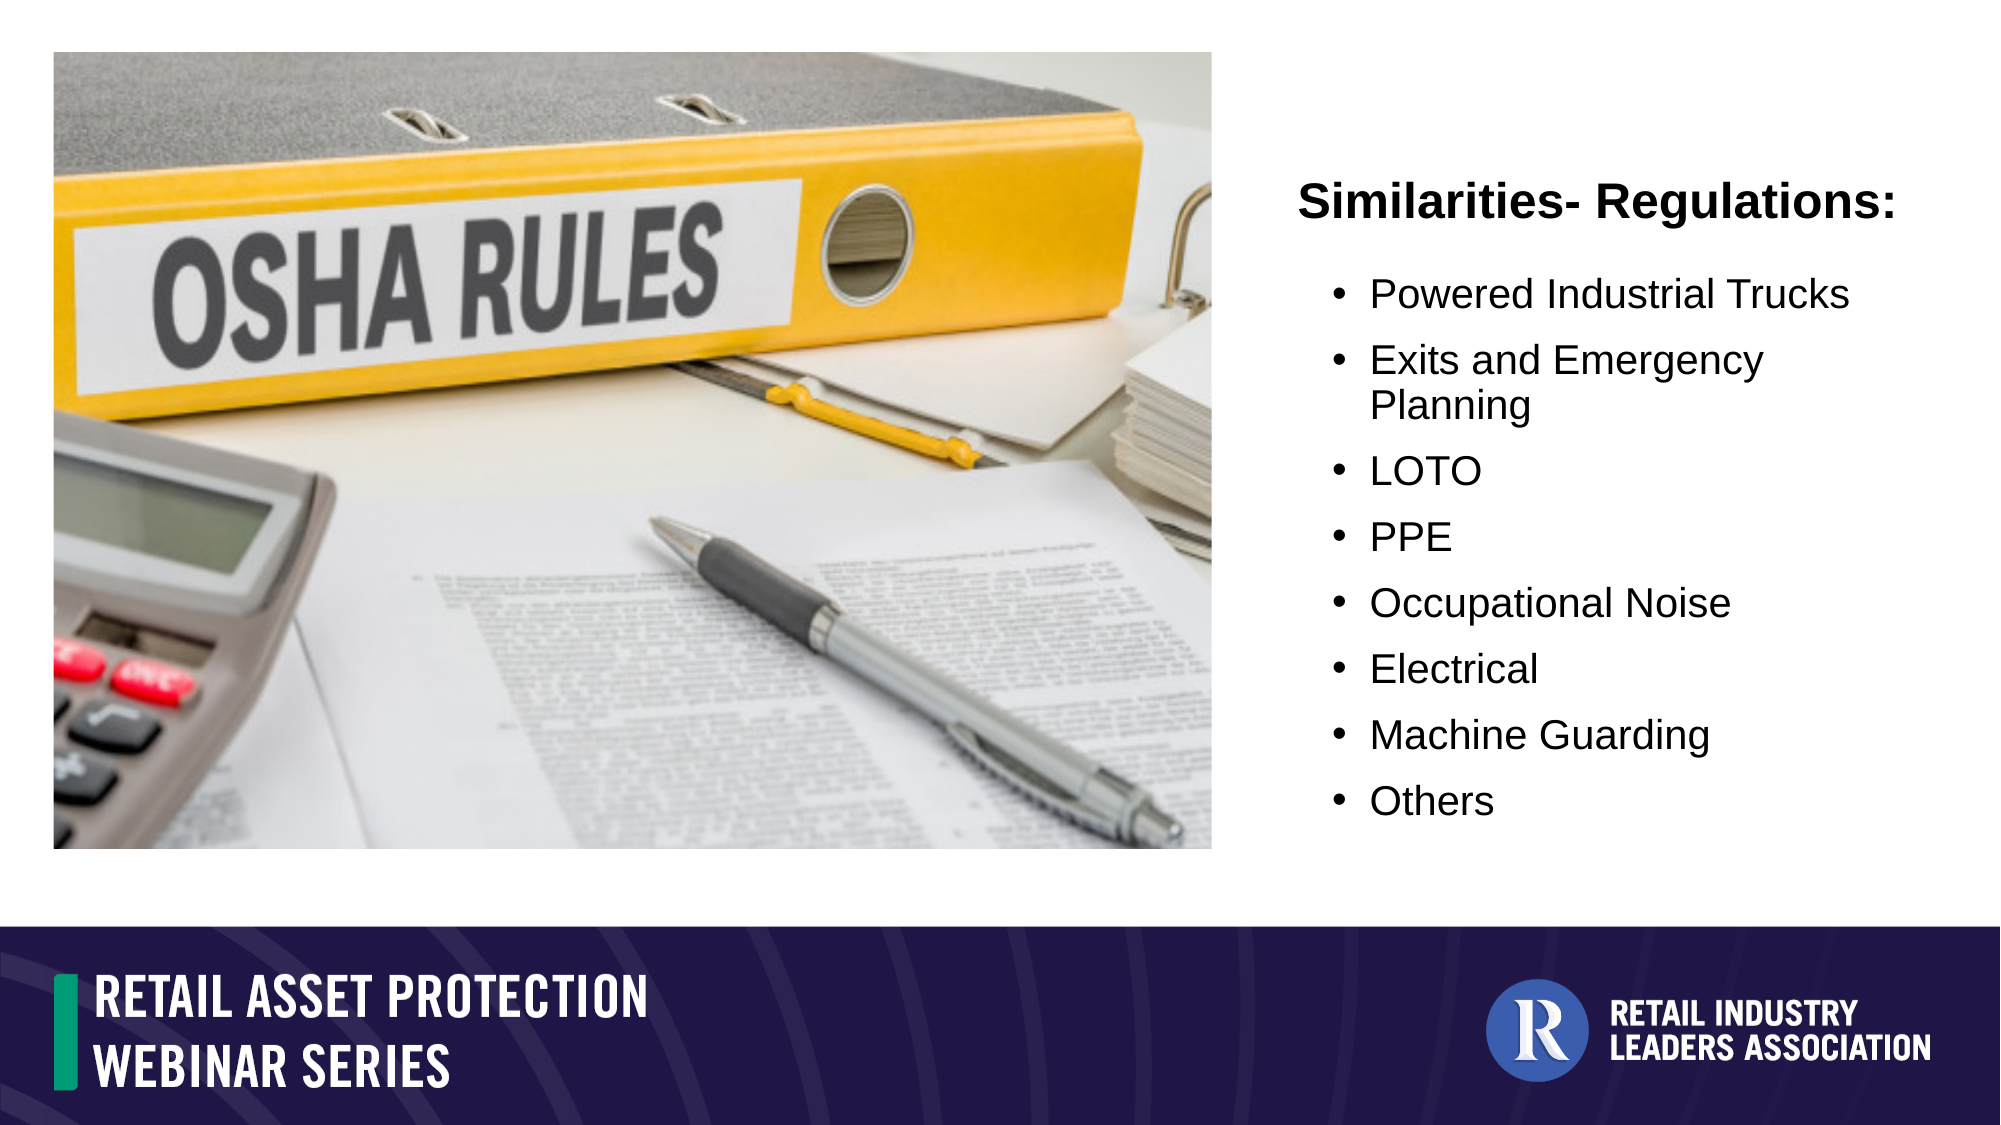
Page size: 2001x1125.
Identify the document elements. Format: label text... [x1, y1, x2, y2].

list Powered Industrial Trucks Exits and Emergency Planning LOTO PPE Occupational Noise Electrical Machine Guarding Others [1317, 150, 1879, 947]
picture [0, 0, 2000, 1125]
title Similarities- Regulations: [1212, 69, 1914, 336]
